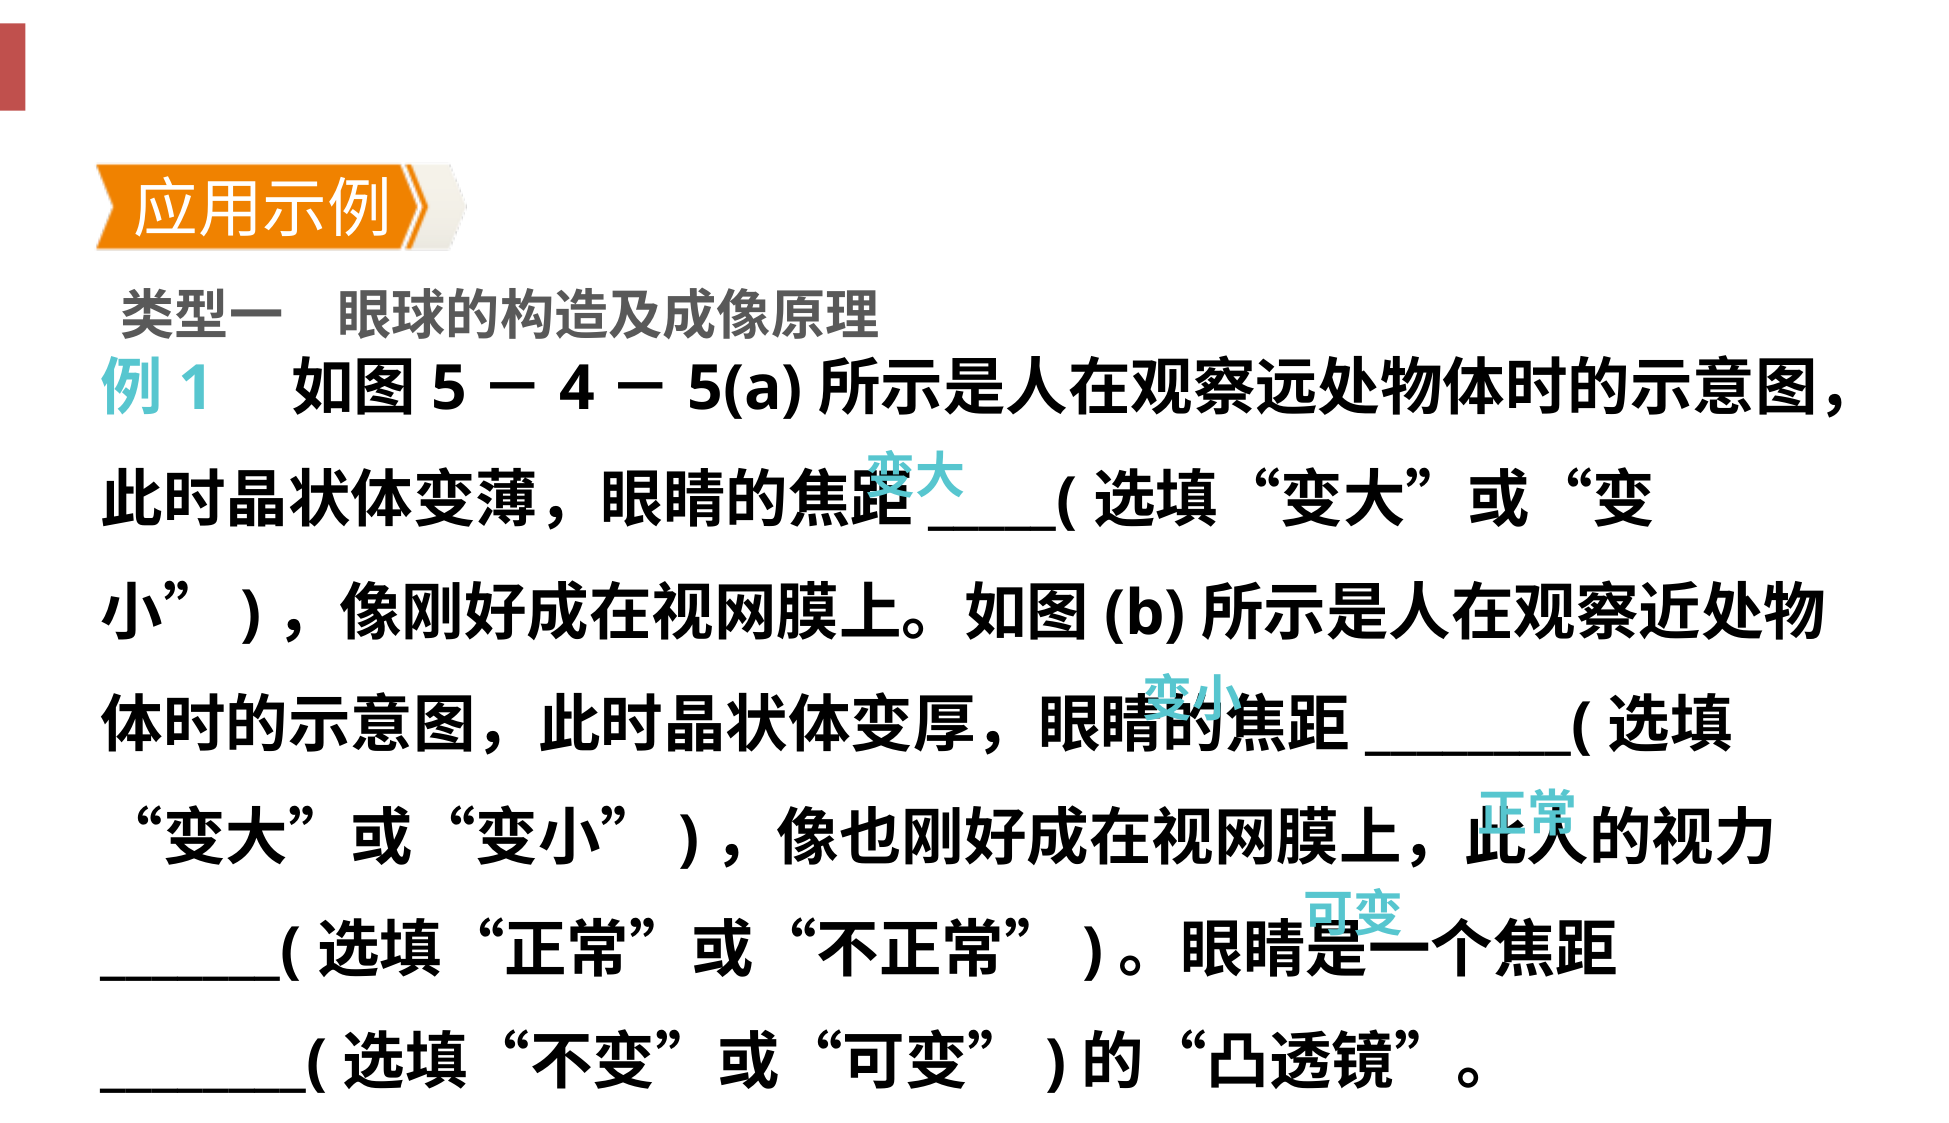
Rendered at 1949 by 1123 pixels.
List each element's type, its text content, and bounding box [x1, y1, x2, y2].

text_box 类型一 眼球的构造及成像原理 [105, 240, 896, 302]
text_box 可变 [1288, 874, 1419, 949]
text_box [0, 21, 27, 113]
text_box 变小 [1128, 659, 1258, 734]
text_box 例1 如图5－4－5(a)所示是人在观察远处物体时的示意图，此时晶状体变薄，眼睛的焦距_____(选填“变大”或“变小”)，像刚好成在视网膜上。如图(b)所示是人在观察近处物体时的示意图，此时晶状体变厚，眼睛的焦距________(选填“变大”或“变小”)，像也刚好成在视网膜上，此人的视力_______(选填“正常”或“不正常”)。眼睛是一个焦距________(选填“不变”或“可变”)的“凸透镜”。 [85, 302, 1864, 1104]
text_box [93, 158, 469, 254]
text_box 变大 [850, 435, 981, 511]
text_box 正常 [1462, 773, 1593, 849]
